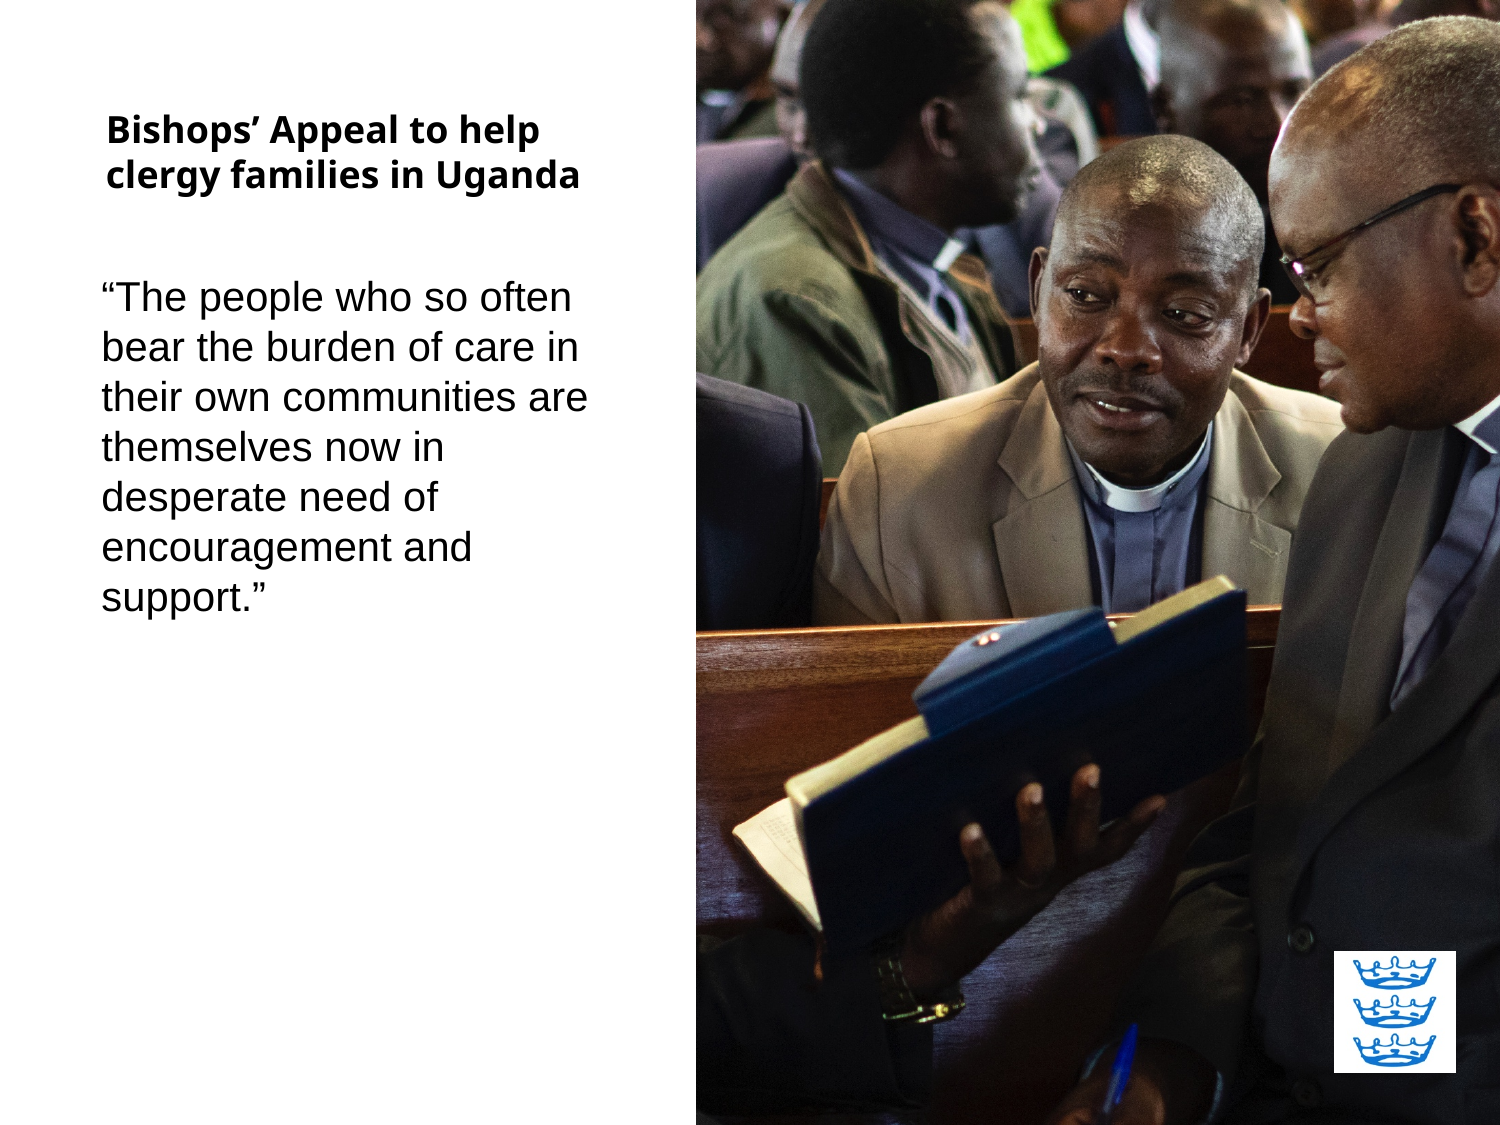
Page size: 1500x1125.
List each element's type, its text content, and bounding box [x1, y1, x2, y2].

picture [695, 0, 1500, 1125]
text_box “The people who so often bear the burden of care in their own communities are themselves now in desperate need of encouragement and support.” [86, 262, 617, 778]
text_box Bishops’ Appeal to help clergy families in Uganda [91, 98, 597, 203]
